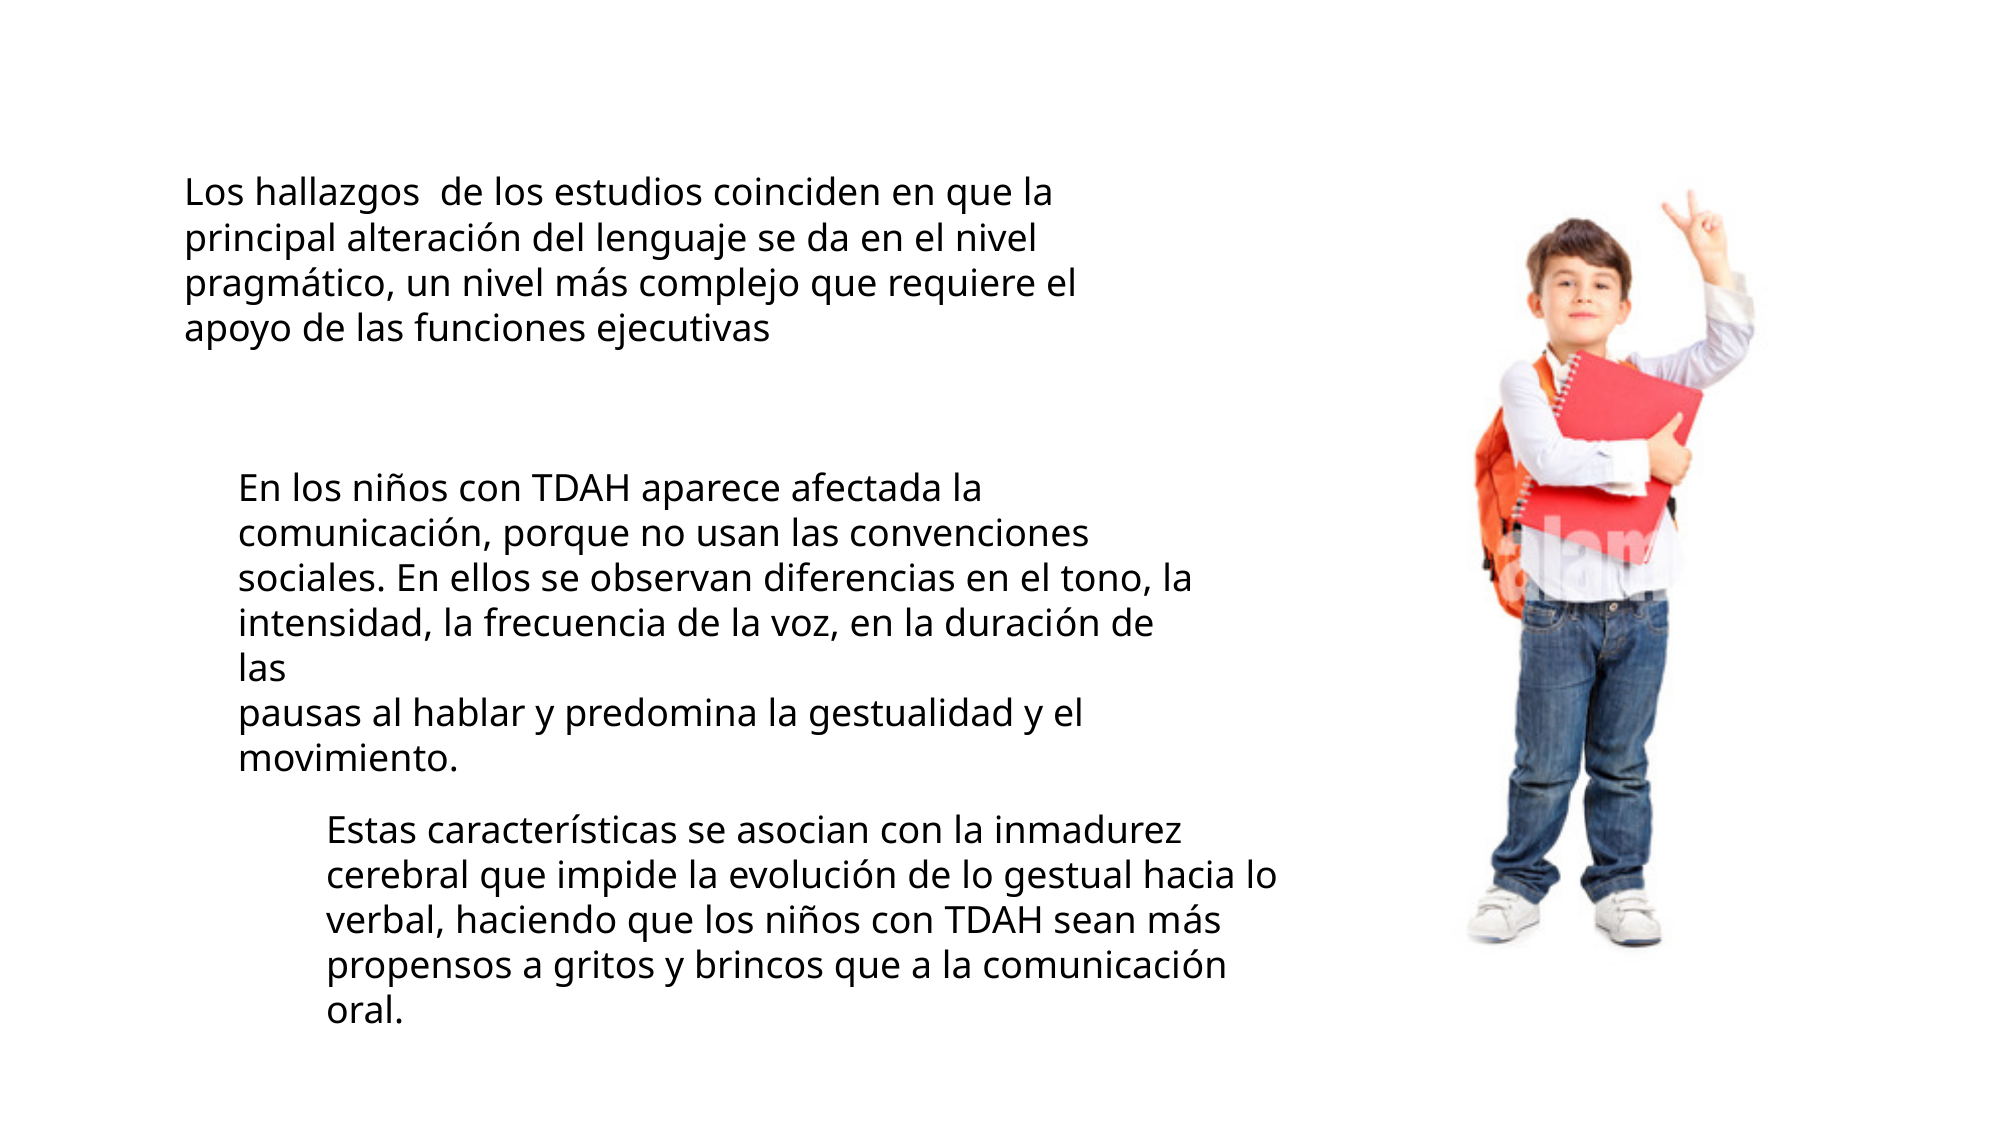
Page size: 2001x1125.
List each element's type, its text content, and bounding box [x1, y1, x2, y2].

text_box Los hallazgos de los estudios coinciden en que la principal alteración del lenguaje se da en el nivel pragmático, un nivel más complejo que requiere el apoyo de las funciones ejecutivas [169, 156, 1169, 357]
picture [1310, 129, 1861, 996]
text_box En los niños con TDAH aparece afectada la comunicación, porque no usan las convenciones sociales. En ellos se observan diferencias en el tono, la intensidad, la frecuencia de la voz, en la duración de las pausas al hablar y predomina la gestualidad y el movimiento. [223, 456, 1223, 787]
text_box Estas características se asocian con la inmadurez cerebral que impide la evolución de lo gestual hacia lo verbal, haciendo que los niños con TDAH sean más propensos a gritos y brincos que a la comunicación oral. [311, 798, 1311, 1039]
